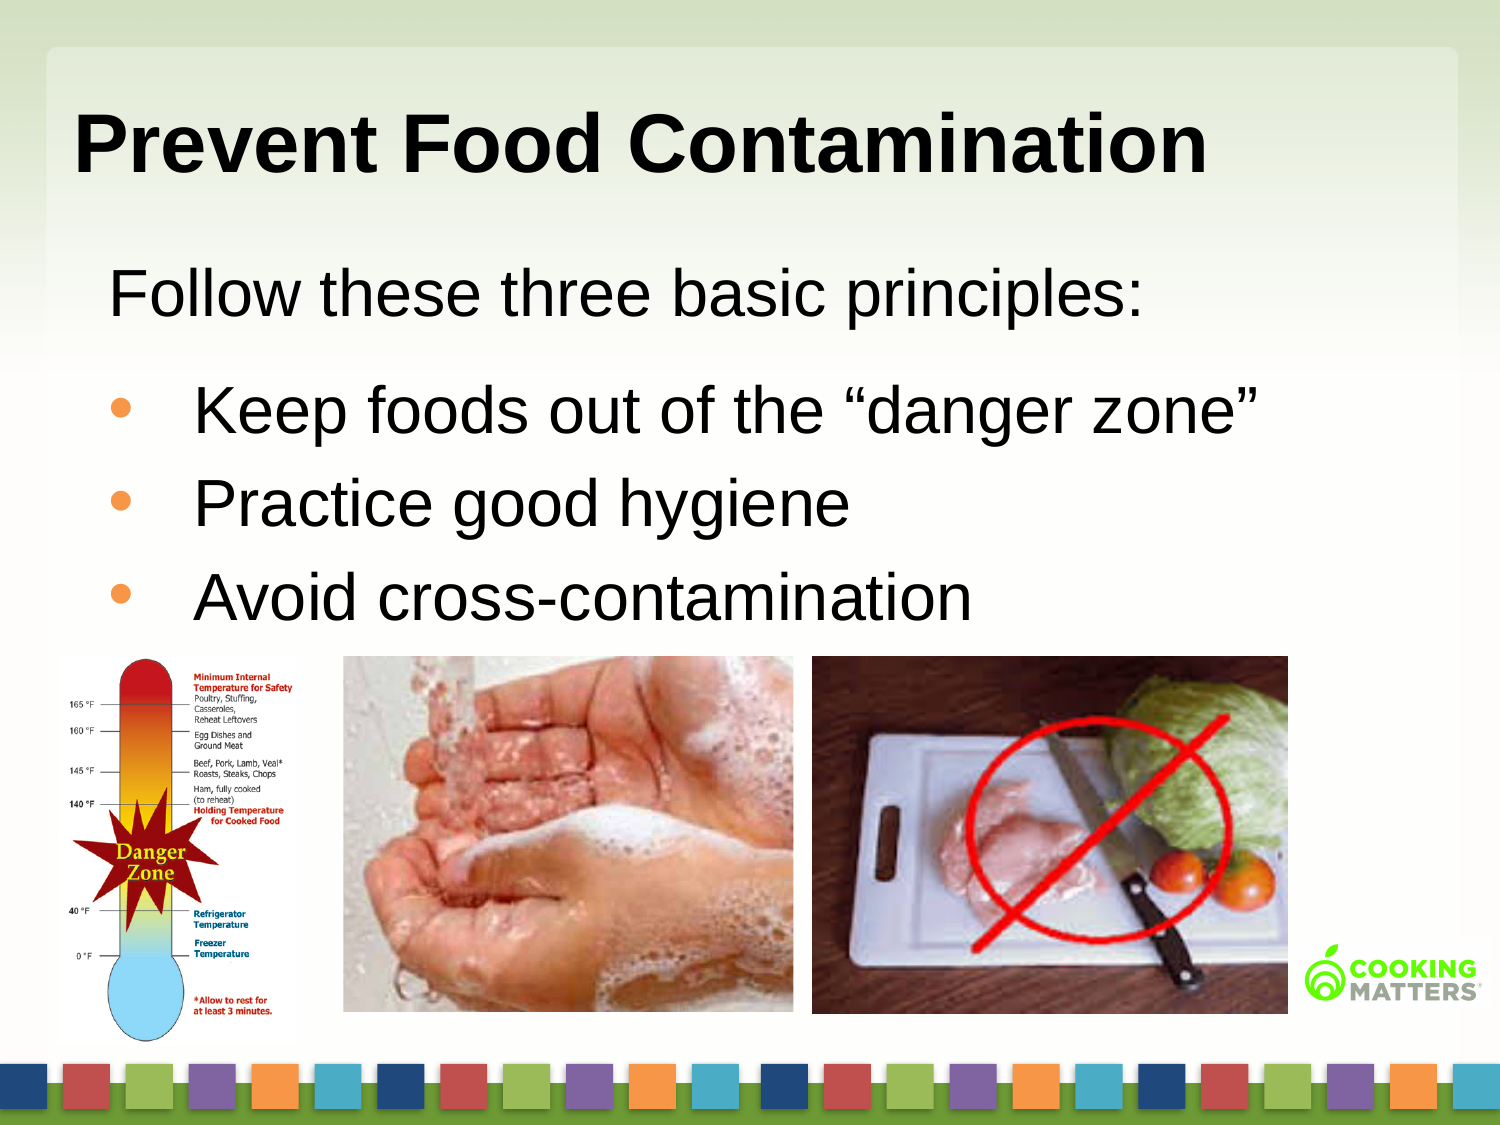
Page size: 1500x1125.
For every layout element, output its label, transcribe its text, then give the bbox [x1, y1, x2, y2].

list Follow these three basic principles: Keep foods out of the “danger zone” Practice good hygiene Avoid cross-contamination [93, 242, 1307, 923]
title Prevent Food Contamination [57, 0, 1409, 198]
picture [0, 0, 1500, 1125]
